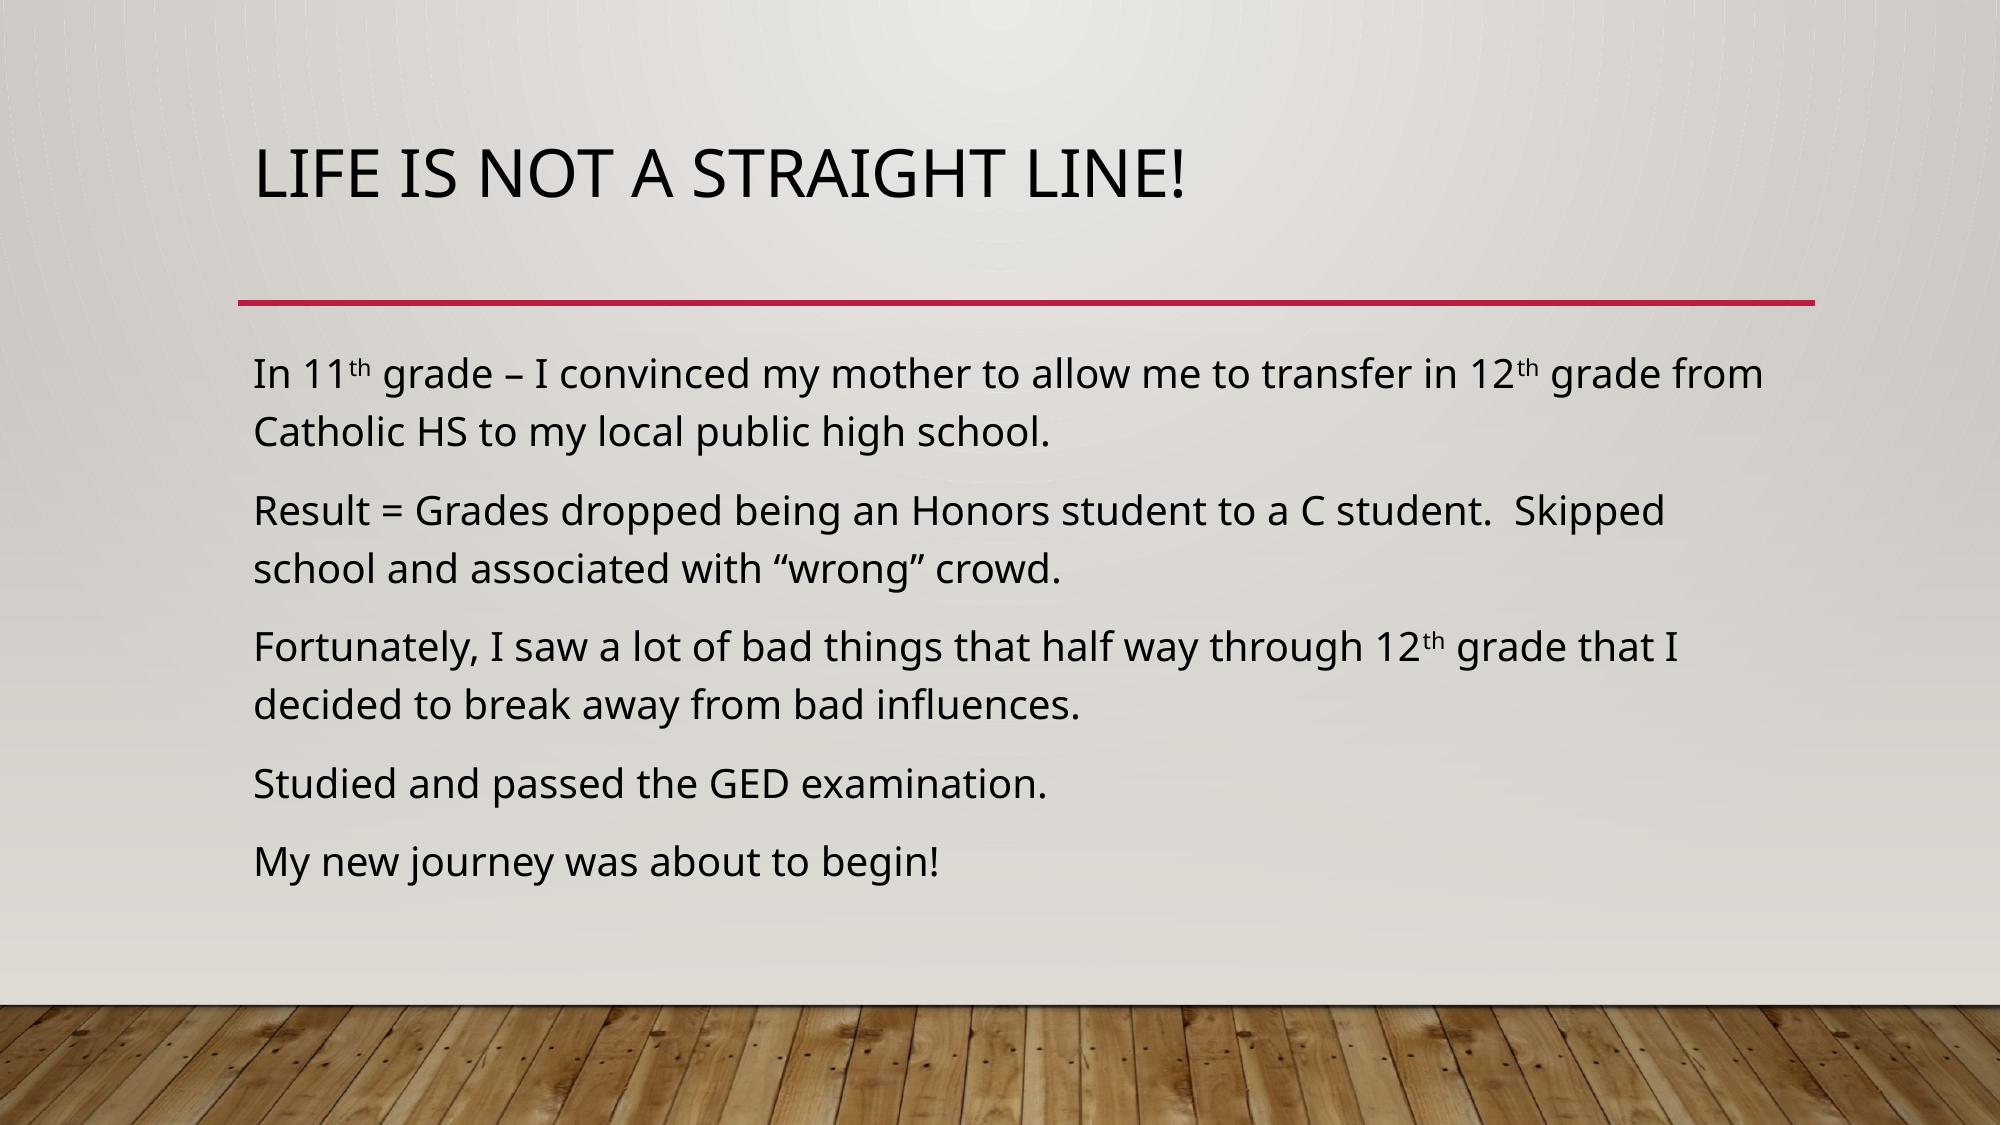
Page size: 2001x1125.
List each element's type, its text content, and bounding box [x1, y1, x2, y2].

title Life is not a straight line! [238, 131, 1814, 305]
picture [0, 1005, 2000, 1125]
list In 11th grade – I convinced my mother to allow me to transfer in 12th grade from Catholic HS to my local public high school. Result = Grades dropped being an Honors student to a C student. Skipped school and associated with “wrong” crowd. Fortunately, I saw a lot of bad things that half way through 12th grade that I decided to break away from bad influences. Studied and passed the GED examination. My new journey was about to begin! [238, 330, 1814, 897]
